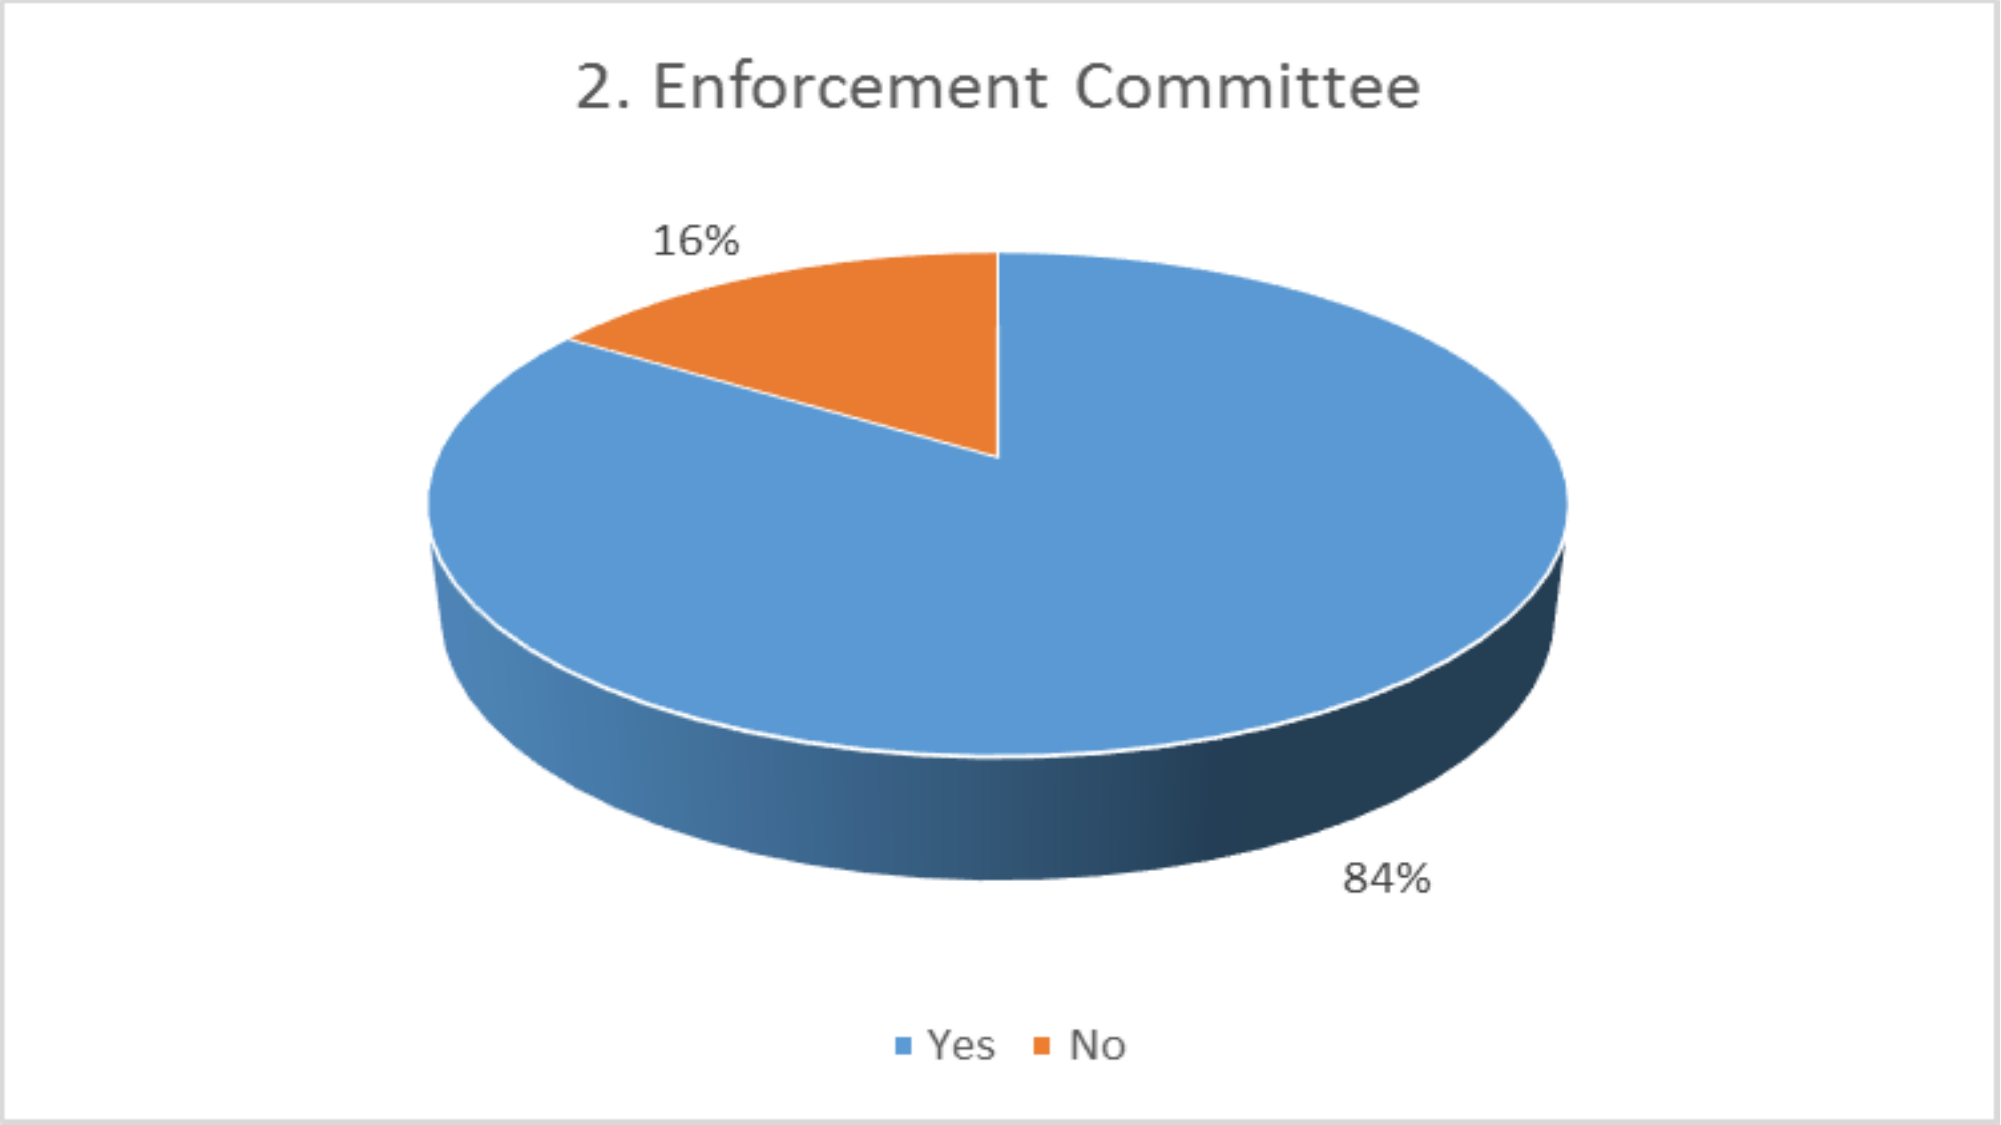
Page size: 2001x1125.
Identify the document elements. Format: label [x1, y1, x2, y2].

list [0, 0, 2000, 1125]
